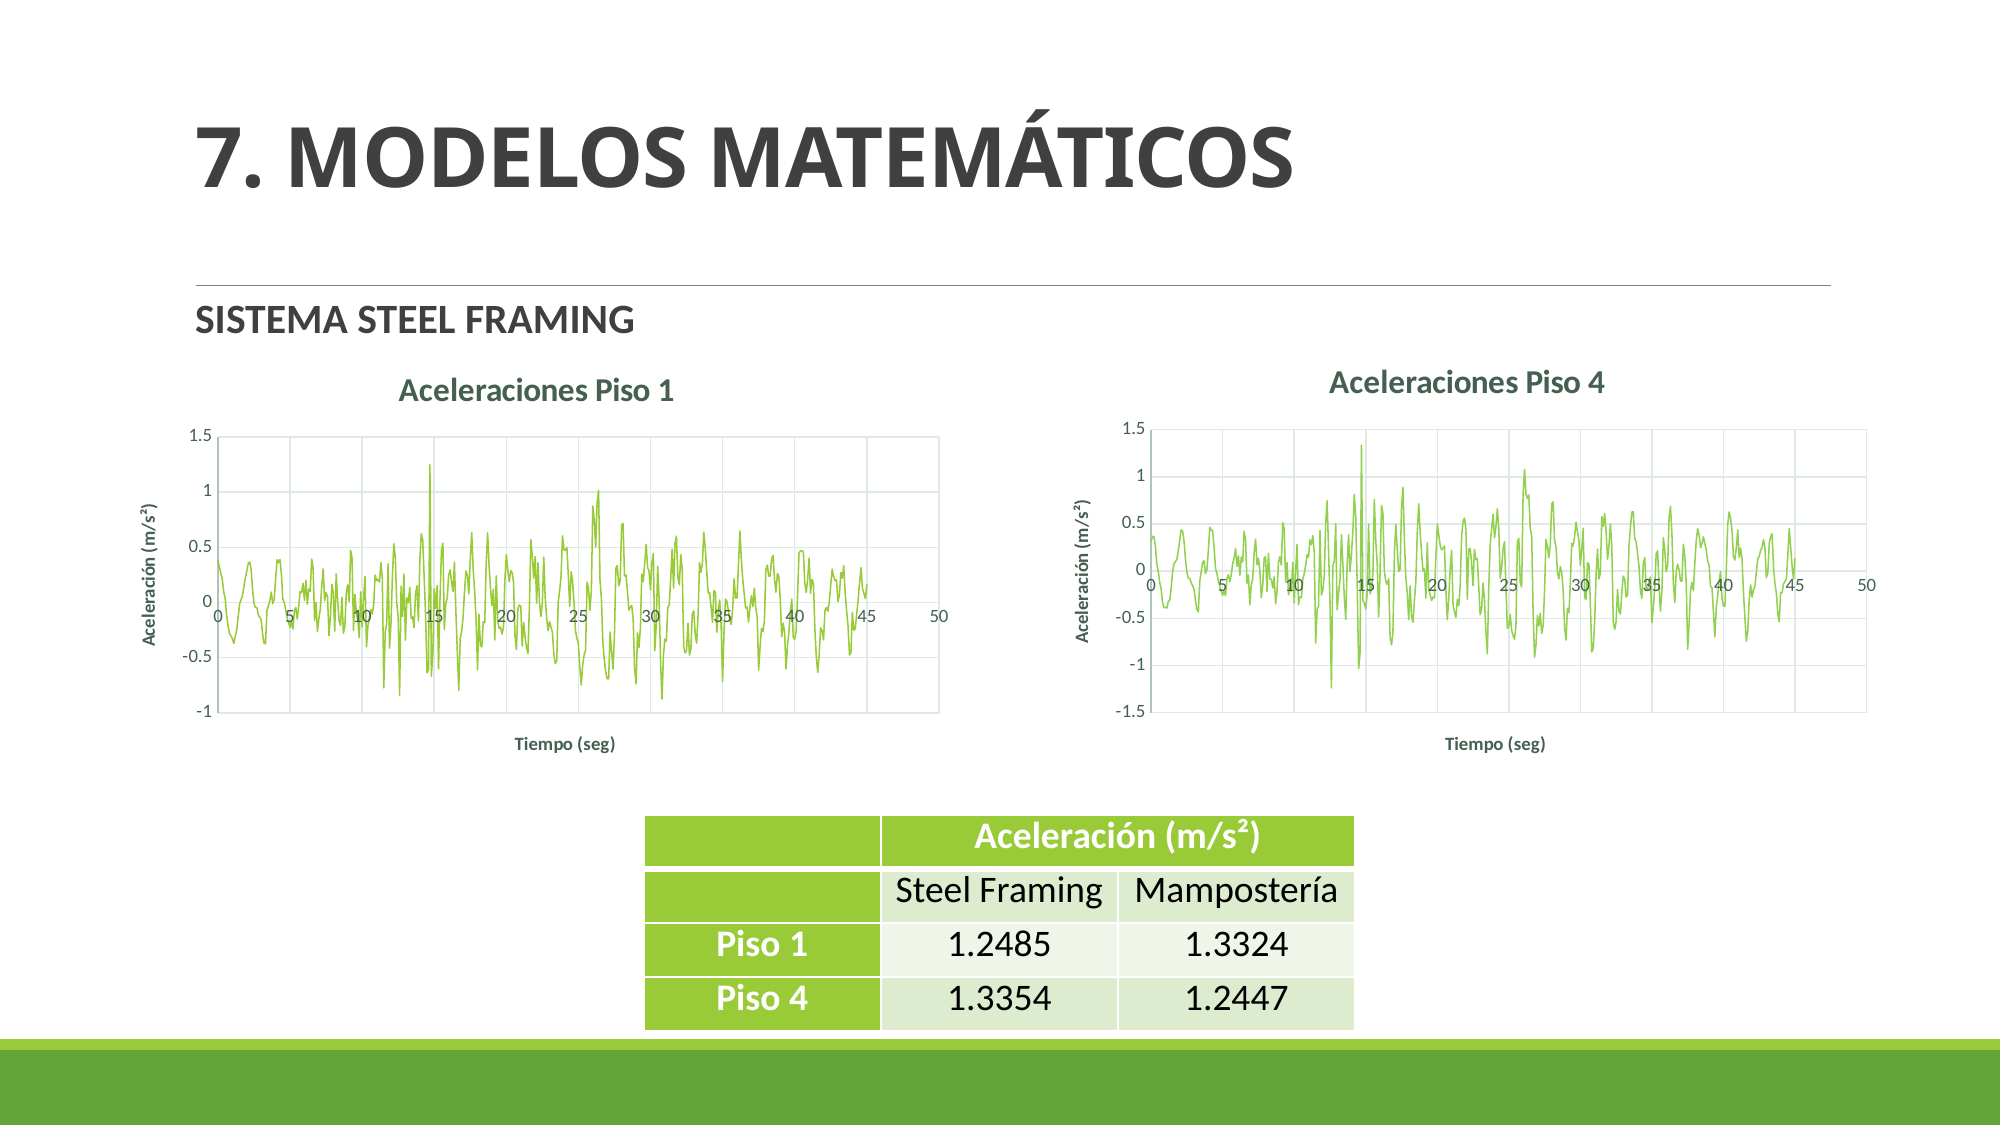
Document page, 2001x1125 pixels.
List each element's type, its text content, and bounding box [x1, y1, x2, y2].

table_cell 1.3354 [882, 978, 1117, 1030]
table_cell Mampostería [1119, 872, 1354, 922]
title 7. MODELOS MATEMÁTICOS [180, 47, 1830, 213]
table_cell Piso 4 [645, 978, 880, 1030]
table_header Aceleración (m/s²) [882, 816, 1354, 866]
table_header [645, 816, 880, 866]
table_cell Piso 1 [645, 924, 880, 976]
chart [1041, 341, 1894, 787]
table_cell [645, 872, 880, 922]
chart [108, 348, 967, 787]
table_cell 1.2485 [882, 924, 1117, 976]
list SISTEMA STEEL FRAMING [180, 284, 1894, 945]
table_cell 1.2447 [1119, 978, 1354, 1030]
table_cell Steel Framing [882, 872, 1117, 922]
table_cell 1.3324 [1119, 924, 1354, 976]
